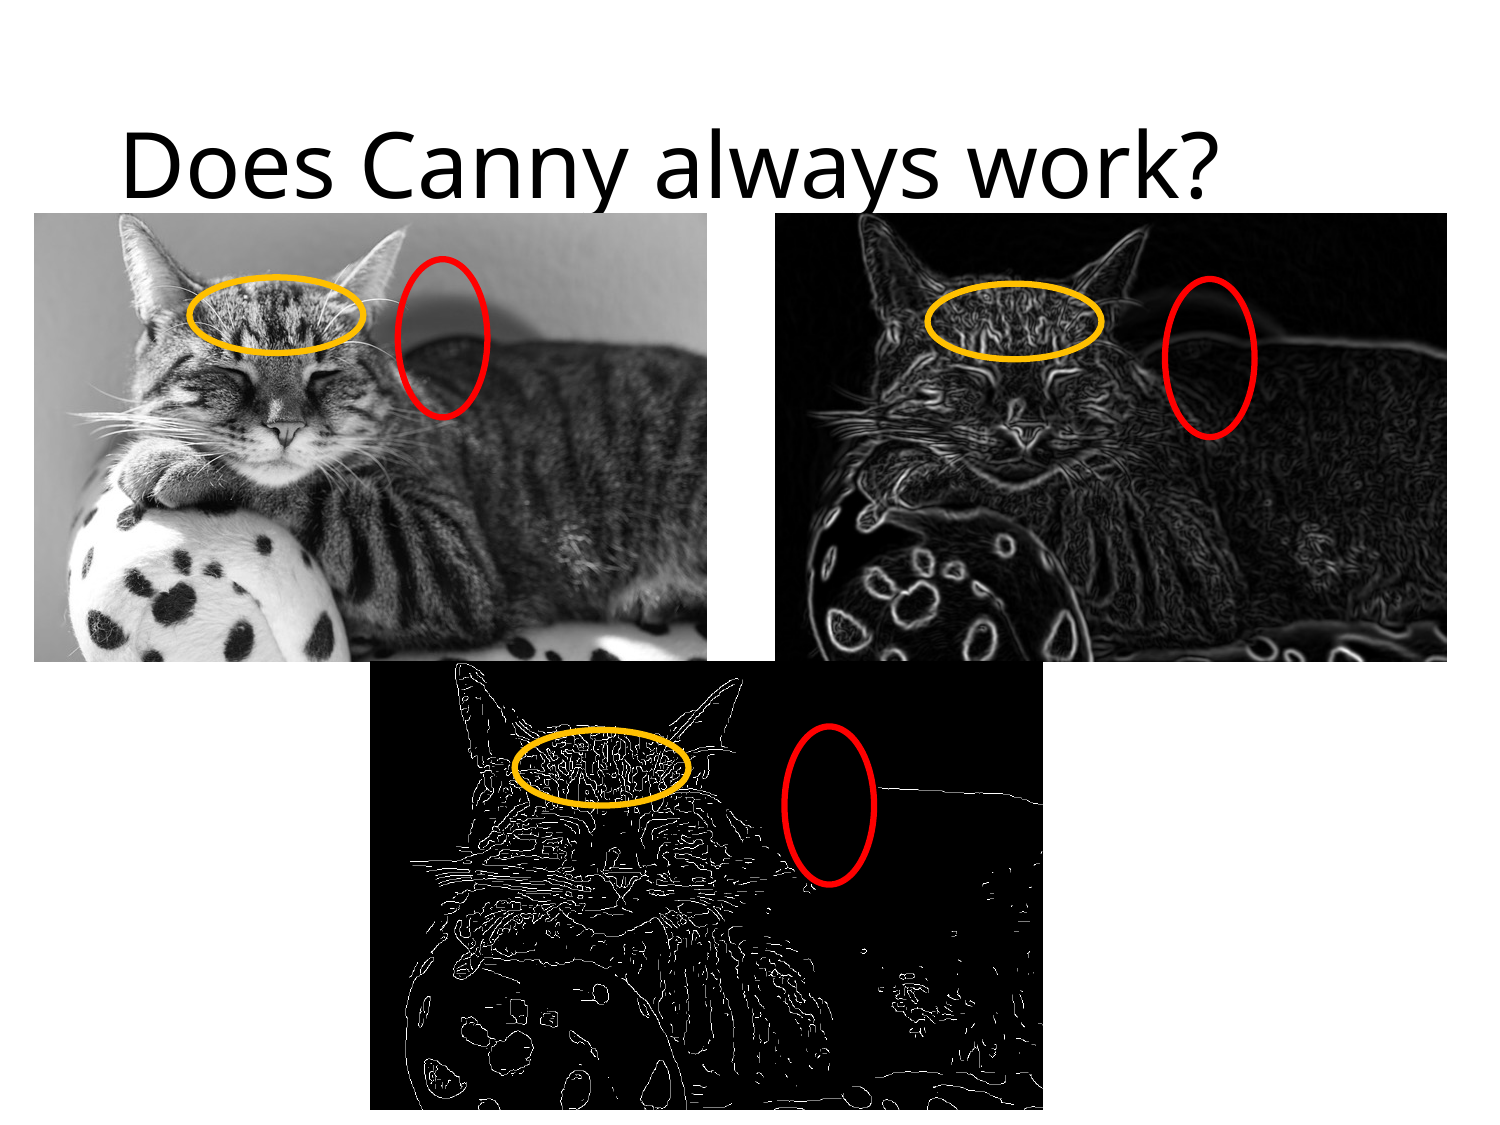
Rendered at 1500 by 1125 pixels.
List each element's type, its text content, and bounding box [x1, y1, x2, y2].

title Does Canny always work? [103, 59, 1397, 278]
picture [34, 213, 1447, 1110]
